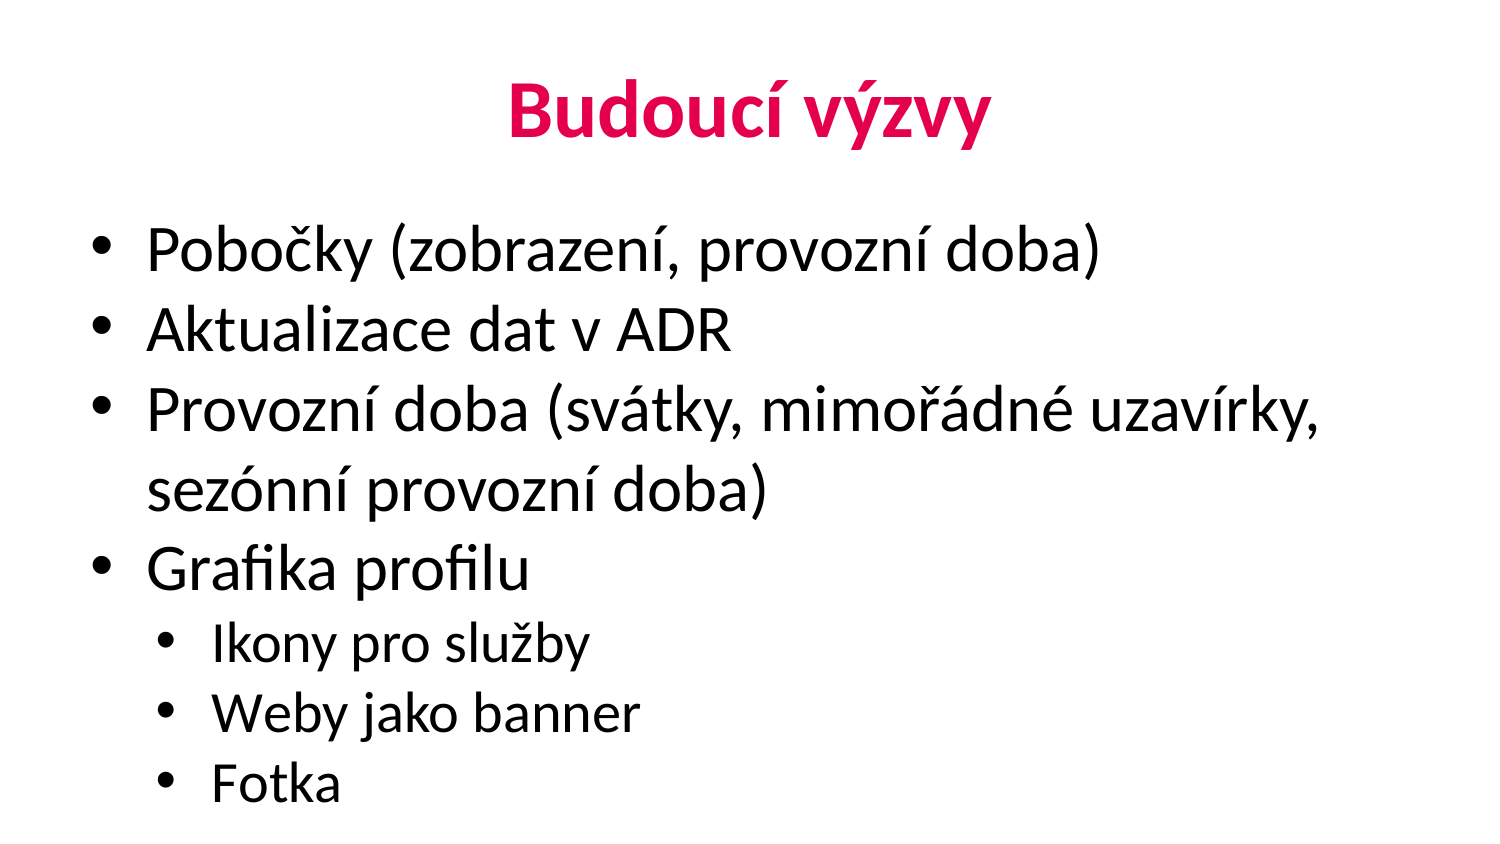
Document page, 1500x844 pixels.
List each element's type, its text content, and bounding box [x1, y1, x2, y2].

list Pobočky (zobrazení, provozní doba) Aktualizace dat v ADR Provozní doba (svátky, mimořádné uzavírky, sezónní provozní doba) Grafika profilu Ikony pro služby Weby jako banner Fotka [75, 196, 1425, 803]
title Budoucí výzvy [75, 33, 1425, 175]
